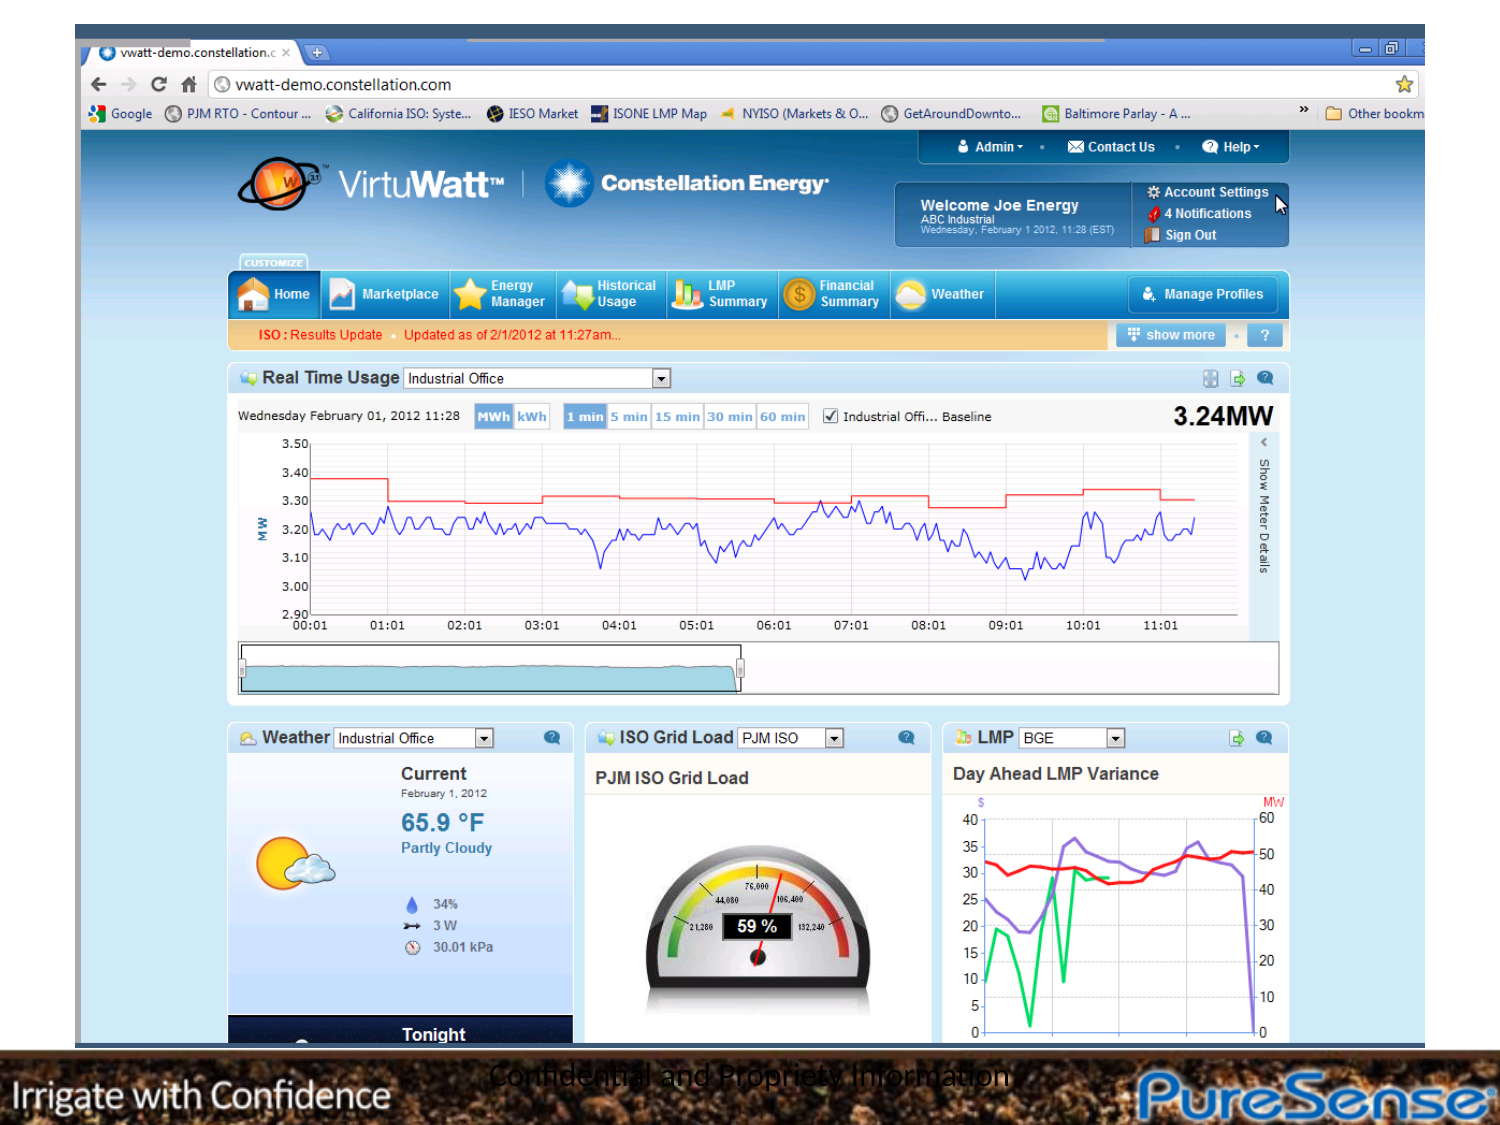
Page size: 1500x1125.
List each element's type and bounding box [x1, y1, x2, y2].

picture [0, 1049, 1500, 1125]
picture [74, 24, 1426, 1048]
